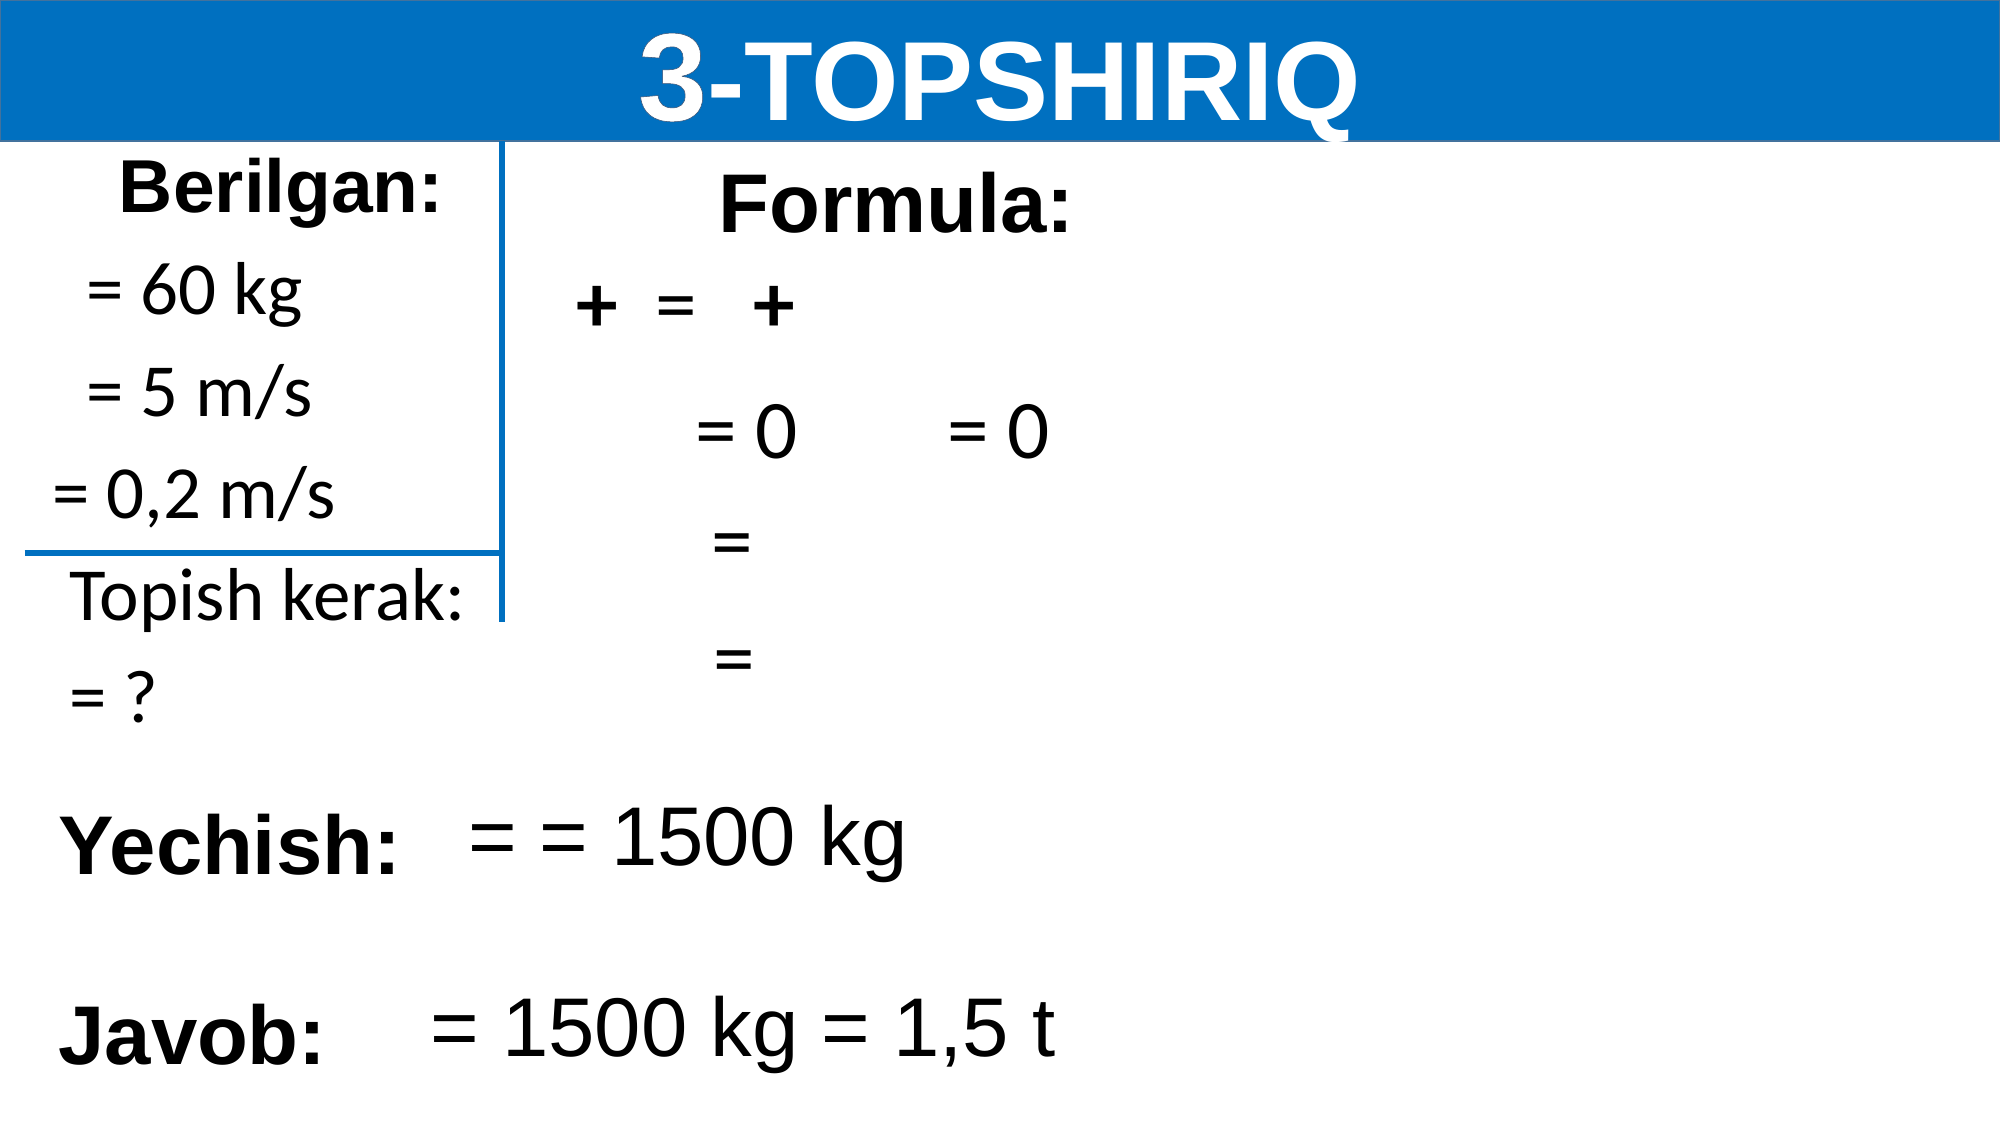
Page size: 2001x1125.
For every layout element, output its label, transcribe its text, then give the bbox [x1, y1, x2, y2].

text_box Yechish: [43, 783, 475, 899]
text_box Javob: [43, 973, 451, 1089]
text_box 3-TOPSHIRIQ [0, 0, 2000, 142]
text_box Formula: [704, 142, 1116, 257]
